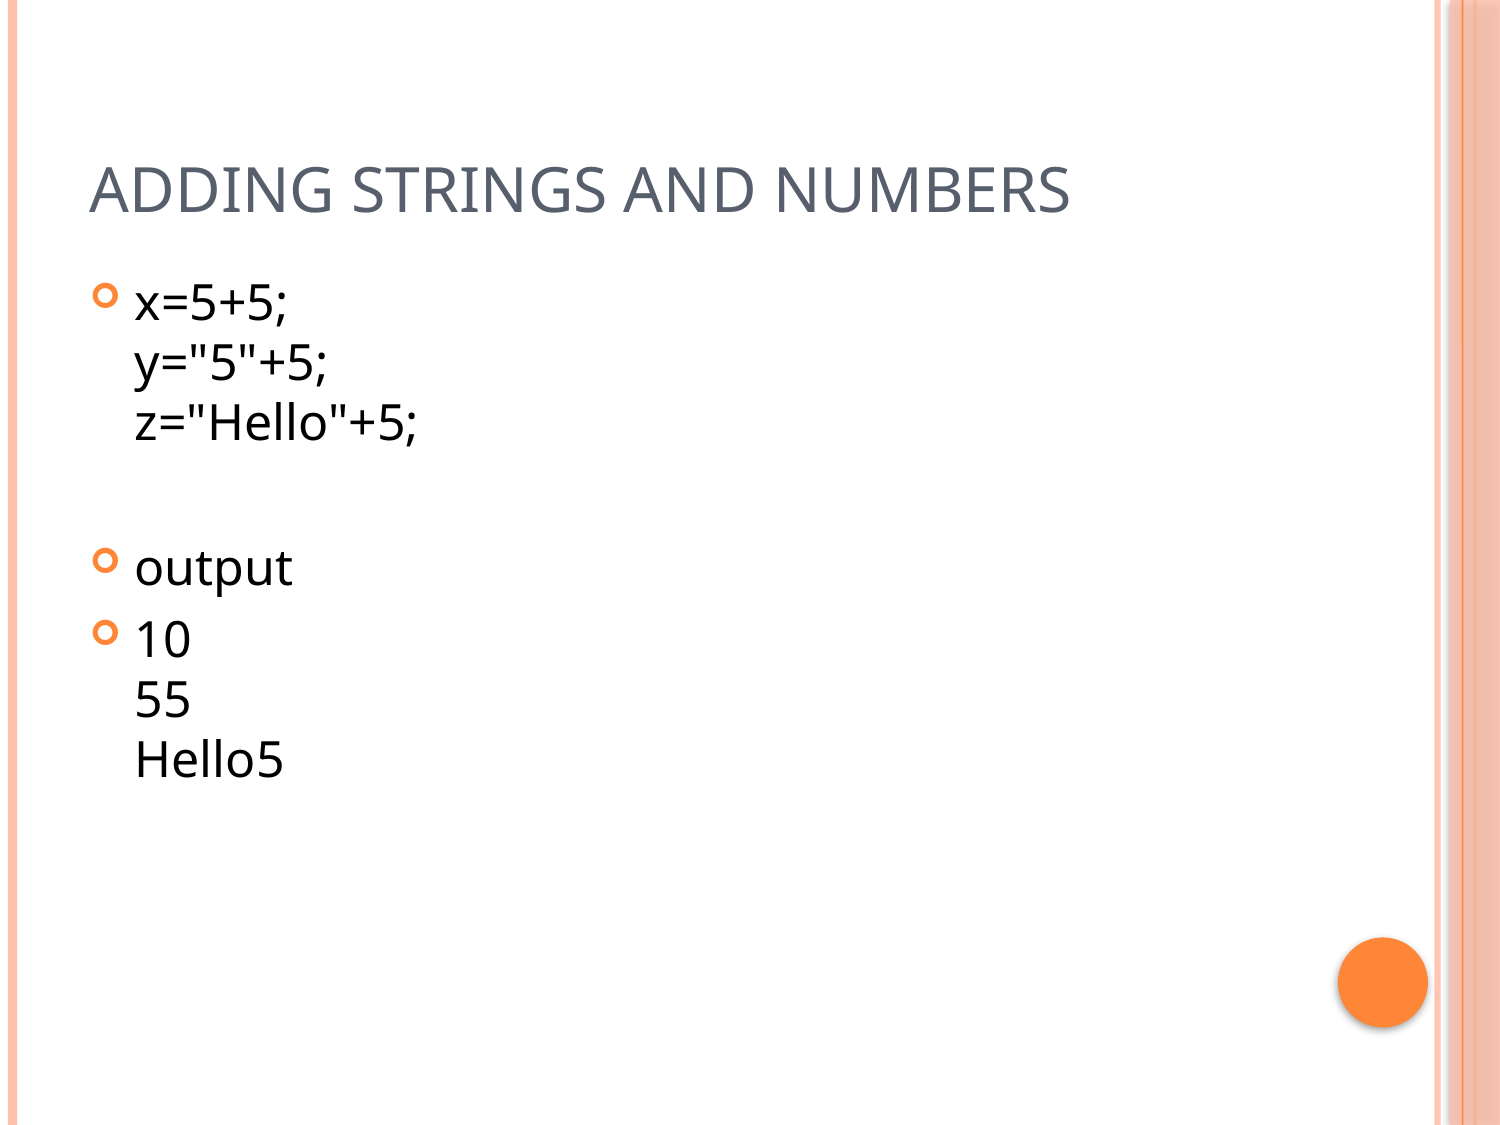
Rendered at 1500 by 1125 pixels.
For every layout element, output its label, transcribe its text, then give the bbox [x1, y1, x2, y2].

list x=5+5; y="5"+5; z="Hello"+5; output 10 55 Hello5 [75, 262, 1300, 1062]
title Adding Strings and Numbers [75, 45, 1300, 233]
